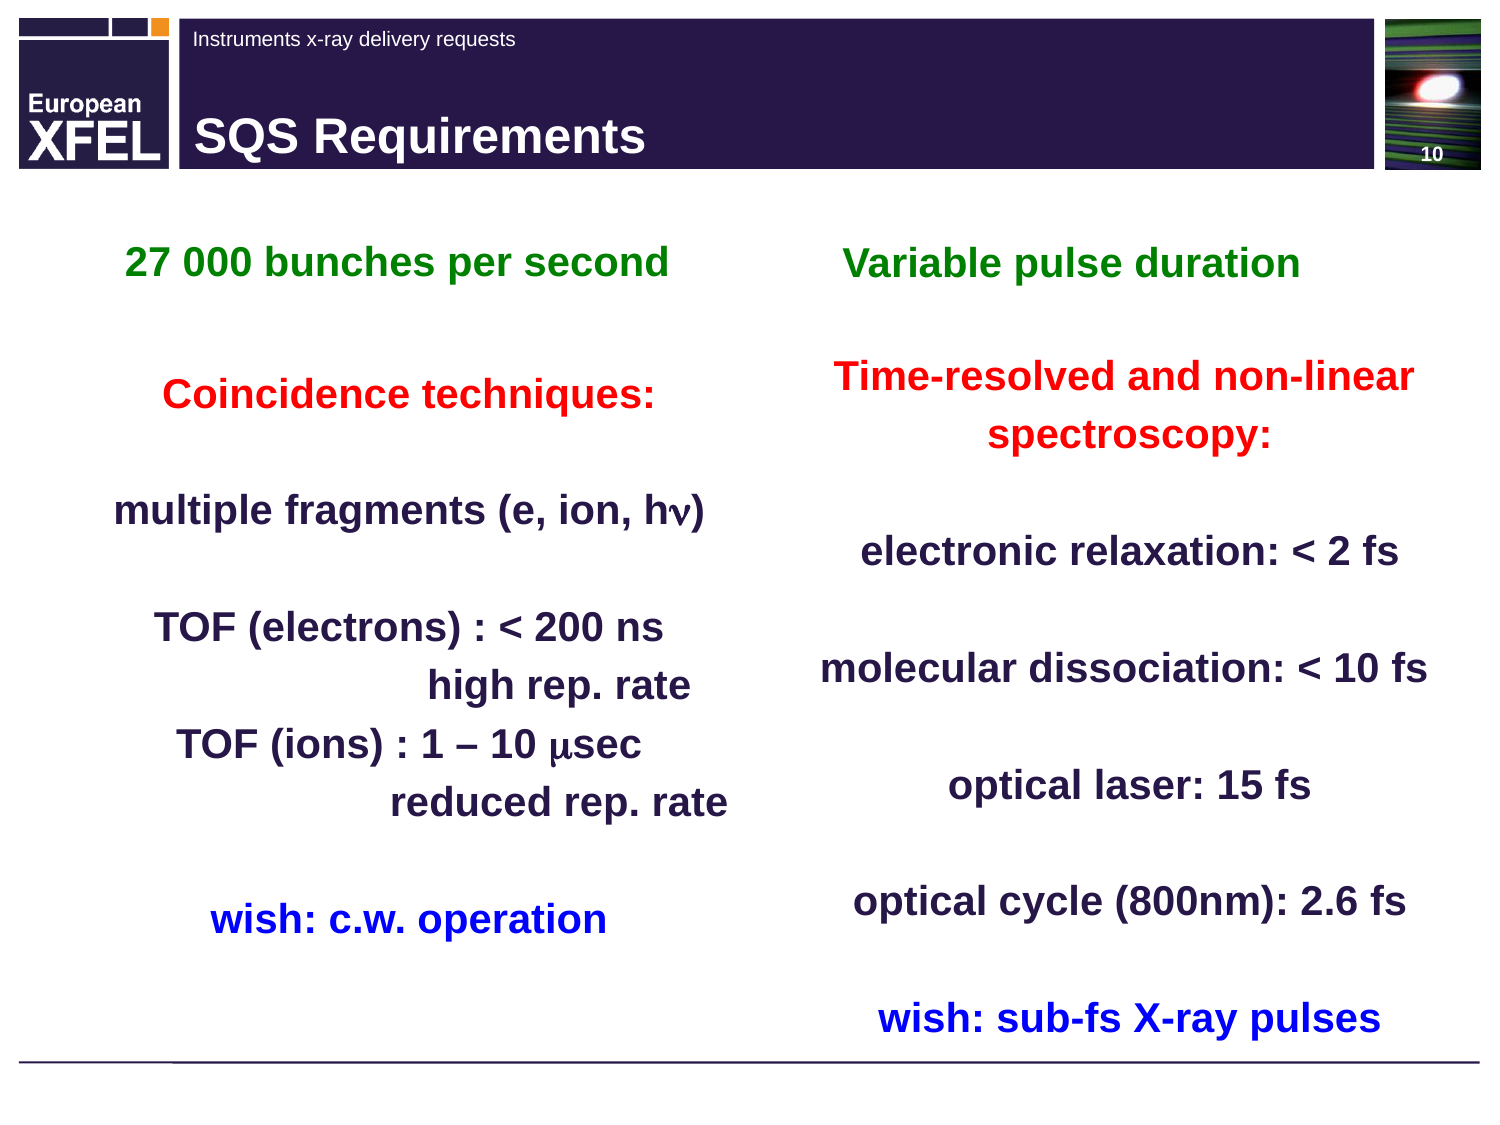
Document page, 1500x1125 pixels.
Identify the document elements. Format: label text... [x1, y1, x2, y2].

text_box SQS Requirements [179, 96, 662, 171]
slide_number 10 [1384, 18, 1480, 169]
picture [19, 18, 169, 169]
text_box Coincidence techniques: multiple fragments (e, ion, hn) TOF (electrons) : < 200 ns high rep. rate TOF (ions) : 1 – 10 msec reduced rep. rate wish: c.w. operation [74, 359, 744, 1060]
picture [1385, 19, 1481, 170]
text_box 27 000 bunches per second [109, 227, 685, 345]
text_box Variable pulse duration [827, 228, 1317, 341]
text_box Time-resolved and non-linear spectroscopy: electronic relaxation: < 2 fs molecular dissociation: < 10 fs optical laser: 15 fs optical cycle (800nm): 2.6 fs wish: sub-fs X-ray pulses [805, 341, 1455, 1075]
